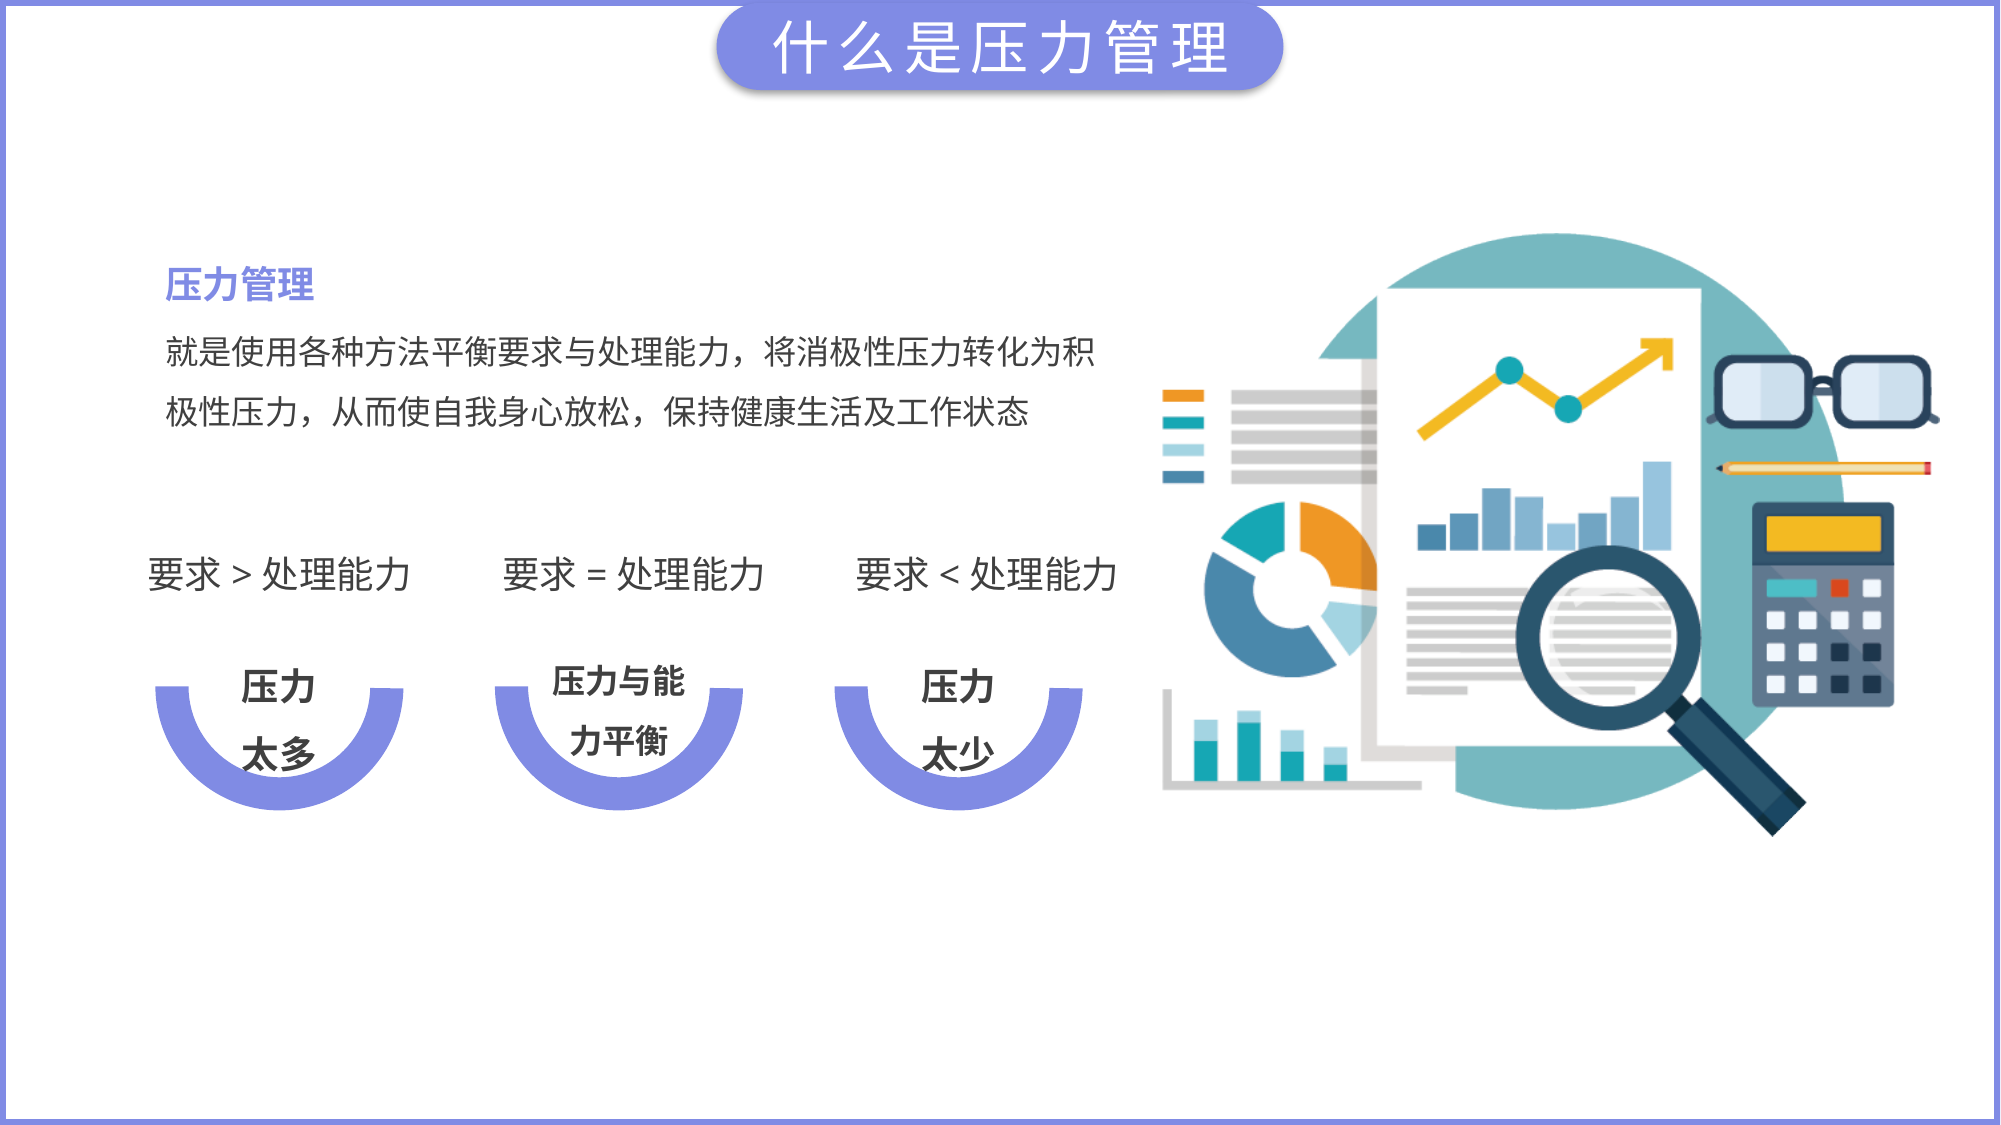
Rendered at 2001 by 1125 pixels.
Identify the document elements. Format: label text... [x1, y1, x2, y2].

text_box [494, 562, 744, 811]
text_box 什么是压力管理 [714, 0, 1286, 93]
text_box 就是使用各种方法平衡要求与处理能力，将消极性压力转化为积极性压力，从而使自我身心放松，保持健康生活及工作状态 [150, 303, 1123, 439]
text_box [834, 562, 1083, 811]
text_box 要求<处理能力 [832, 520, 1123, 604]
picture [1128, 233, 1940, 838]
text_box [155, 562, 404, 811]
text_box 要求=处理能力 [479, 520, 789, 604]
text_box 要求>处理能力 [124, 520, 434, 604]
text_box 压力管理 [150, 231, 364, 303]
